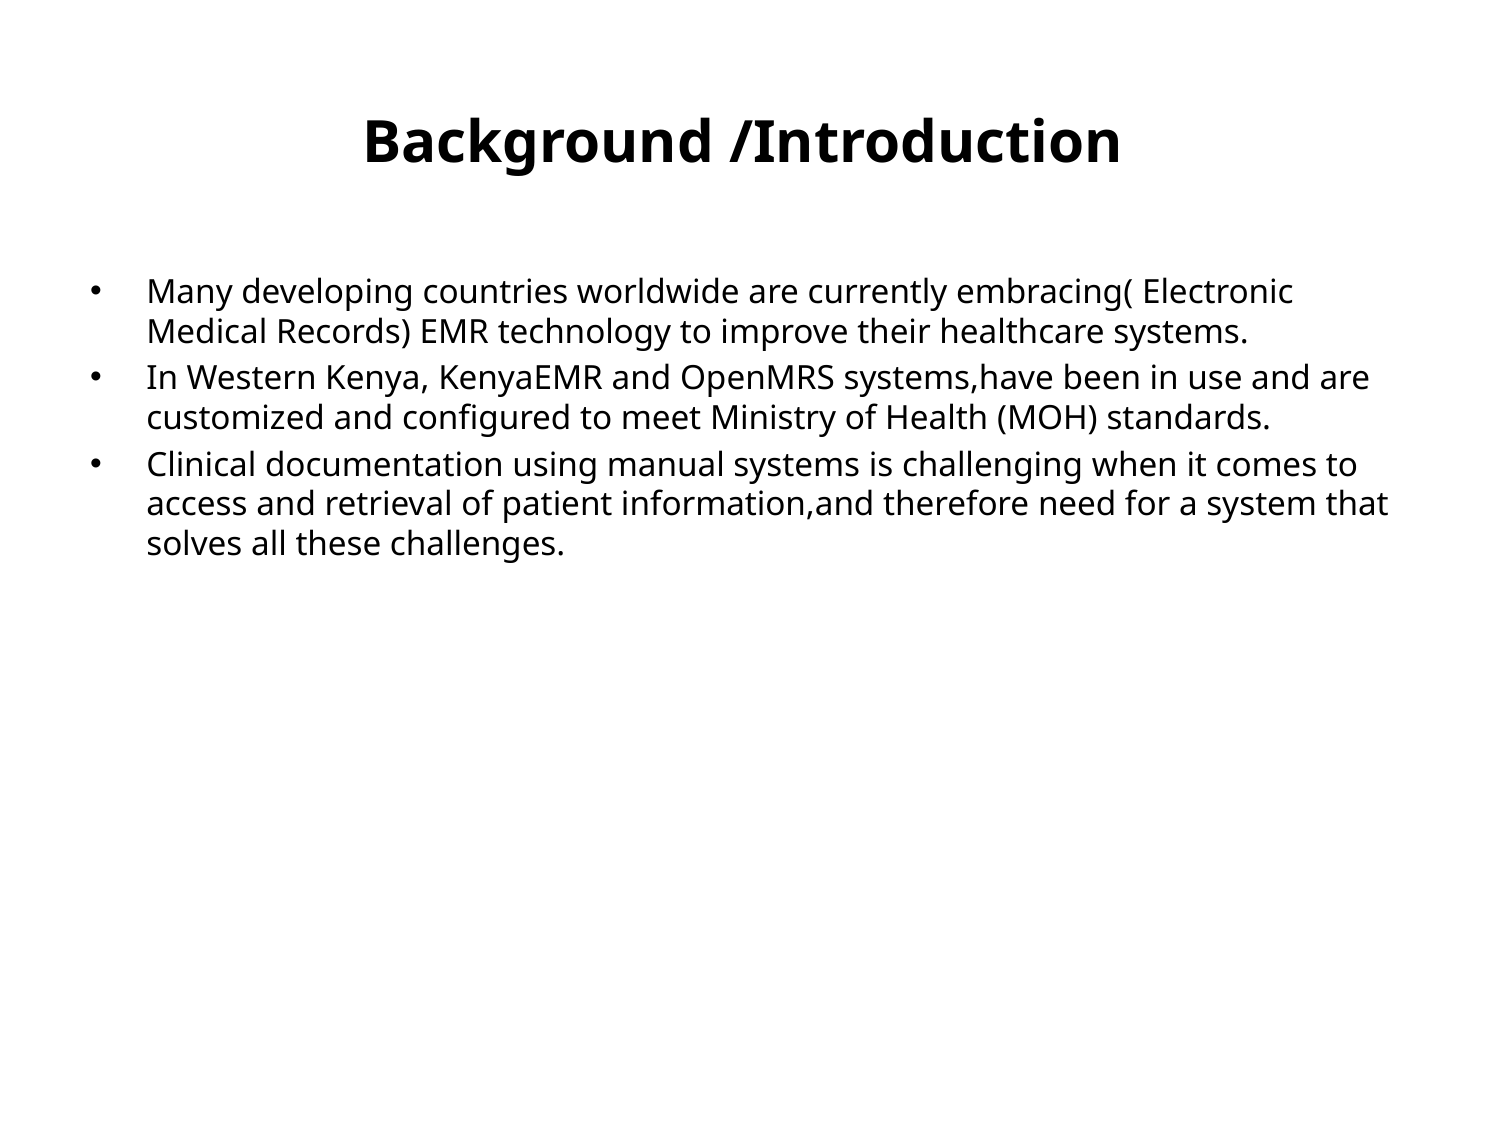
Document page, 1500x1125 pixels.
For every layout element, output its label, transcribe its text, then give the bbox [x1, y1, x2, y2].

list Many developing countries worldwide are currently embracing( Electronic Medical Records) EMR technology to improve their healthcare systems. In Western Kenya, KenyaEMR and OpenMRS systems,have been in use and are customized and configured to meet Ministry of Health (MOH) standards. Clinical documentation using manual systems is challenging when it comes to access and retrieval of patient information,and therefore need for a system that solves all these challenges. [75, 262, 1425, 1005]
title Background /Introduction [75, 45, 1425, 233]
